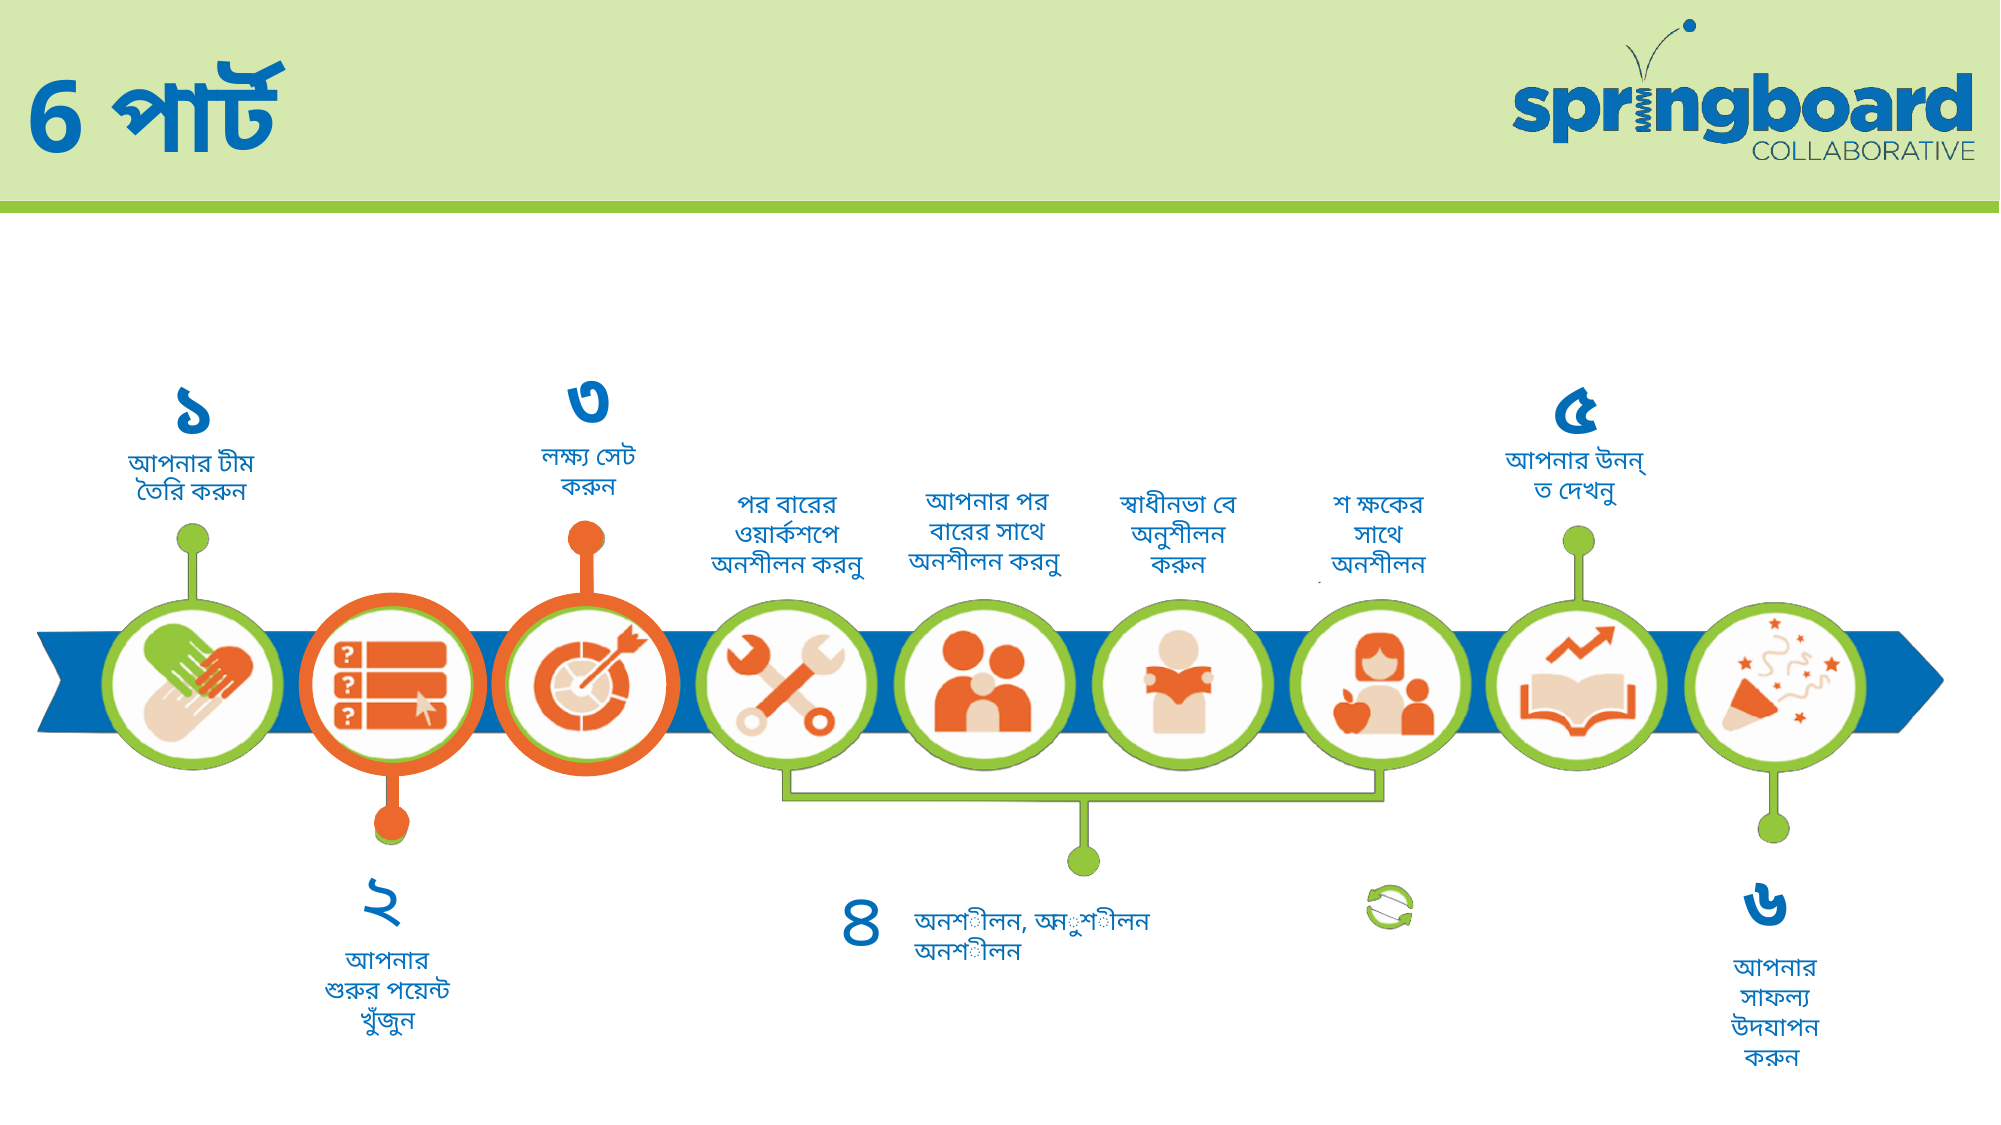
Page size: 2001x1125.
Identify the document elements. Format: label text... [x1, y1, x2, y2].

text_box ৬ [1662, 856, 1850, 944]
text_box ৫ [1500, 362, 1633, 437]
text_box পর বারের ওয়ার্কশপে অনশীলন করনু [687, 481, 888, 587]
text_box আপনার পর বারের সাথে অনশীলন করনু [887, 478, 1088, 583]
text_box আপনার উনন্ ত দেখনু [1487, 437, 1662, 513]
text_box ৪ [837, 871, 888, 962]
text_box ২ [312, 854, 463, 937]
text_box ৩ লক্ষ্য সেট করুন [522, 350, 655, 501]
text_box [375, 805, 409, 840]
text_box [305, 599, 481, 770]
text_box [36, 302, 2000, 1075]
text_box [568, 521, 603, 556]
text_box আপনার সাফল্য উদযাপন করুন [1688, 944, 1863, 1079]
title 6 পার্ট [24, 52, 1958, 241]
text_box ১ আপনার টীম তৈরি করুন [116, 362, 267, 506]
text_box শ ক্ষকের সাথে অনশীলন [1312, 481, 1446, 587]
picture [1512, 19, 1975, 160]
text_box অনশীলন, অনুশীলন অনশীলন [912, 905, 1249, 966]
text_box আপনার শুরুর পয়েন্ট খুঁজুন [300, 937, 475, 1043]
text_box [498, 599, 674, 770]
text_box স্বাধীনভা বে অনুশীলন করুন [1100, 481, 1257, 587]
